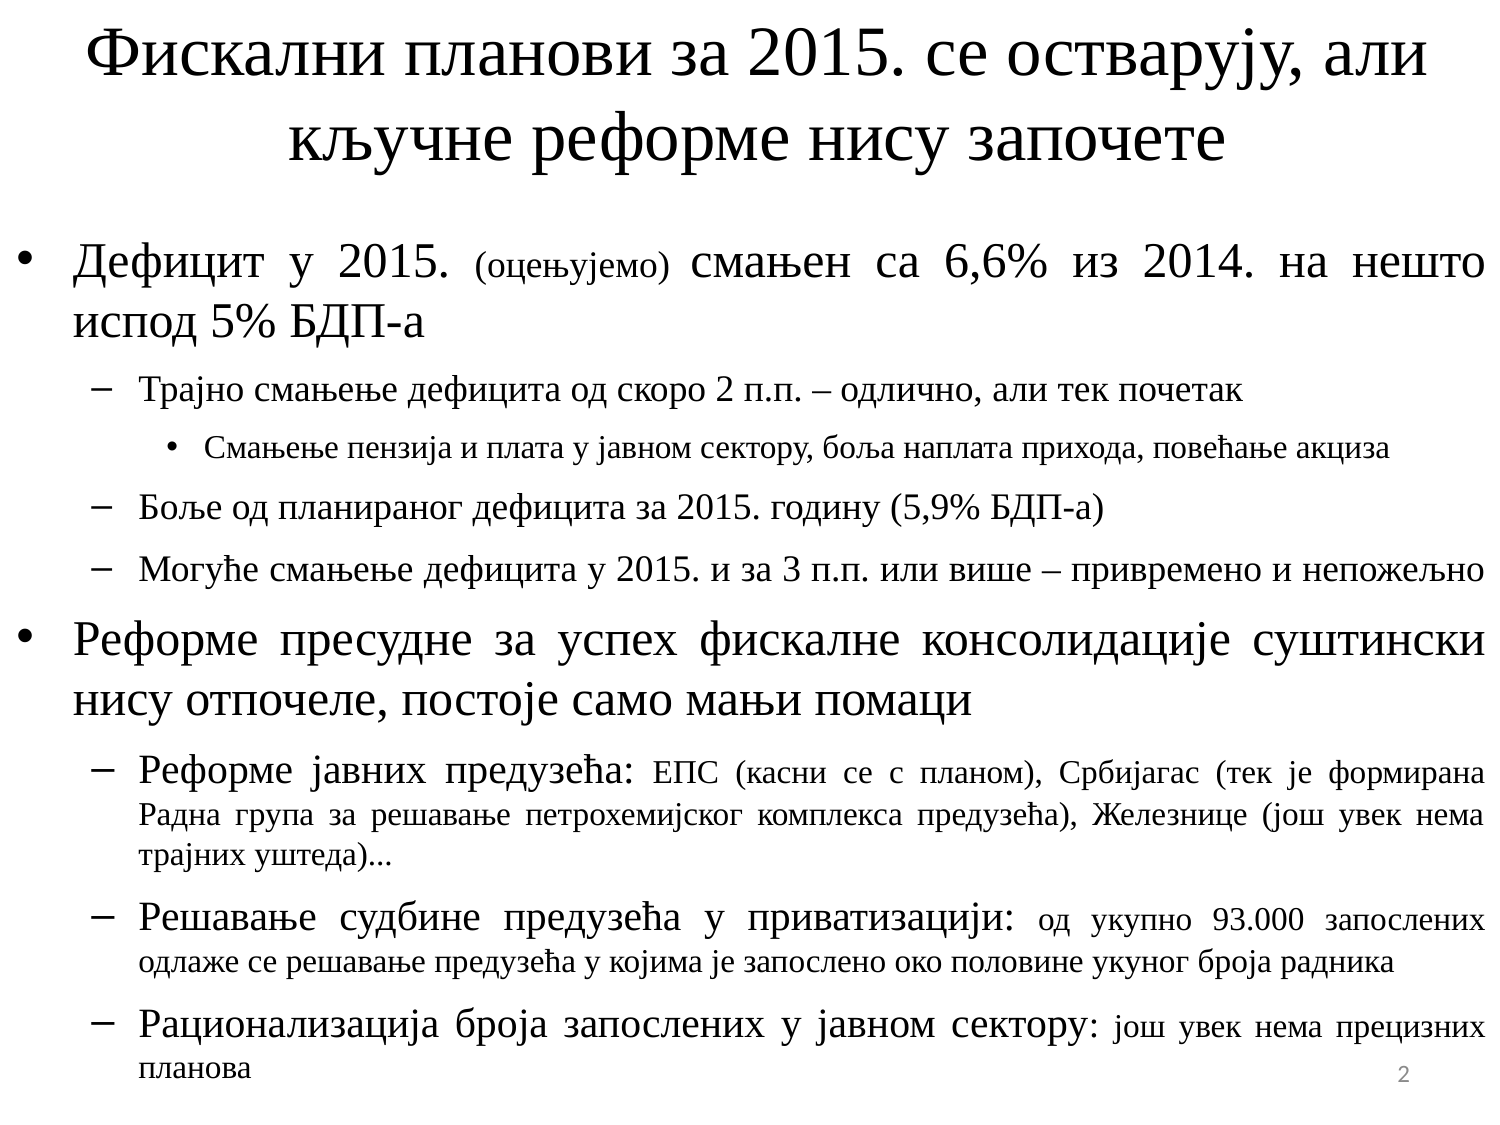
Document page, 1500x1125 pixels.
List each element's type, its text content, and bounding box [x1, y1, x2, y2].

slide_number 2 [1074, 1042, 1425, 1103]
title Фискални планови за 2015. се остварују, али кључне реформе нису започете [0, 42, 1500, 138]
list Дефицит у 2015. (оцењујемо) смањен са 6,6% из 2014. на нешто испод 5% БДП-а Трајно смањење дефицита од скоро 2 п.п. – одлично, али тек почетак Смањење пензија и плата у јавном сектору, боља наплата прихода, повећање акциза Боље од планираног дефицита за 2015. годину (5,9% БДП-а) Могуће смањење дефицита у 2015. и за 3 п.п. или више – привремено и непожељно Реформе пресудне за успех фискалне консолидације суштински нису отпочеле, постоје само мањи помаци Реформе јавних предузећа: ЕПС (касни се с планом), Србијагас (тек је формирана Радна група за решавање петрохемијског комплекса предузећа), Железнице (још увек нема трајних уштеда)... Решавање судбине предузећа у приватизацији: од укупно 93.000 запослених одлаже се решавање предузећа у којима је запослено око половине укуног броја радника Рационализација броја запослених у јавном сектору: још увек нема прецизних планова [1, 219, 1500, 1116]
